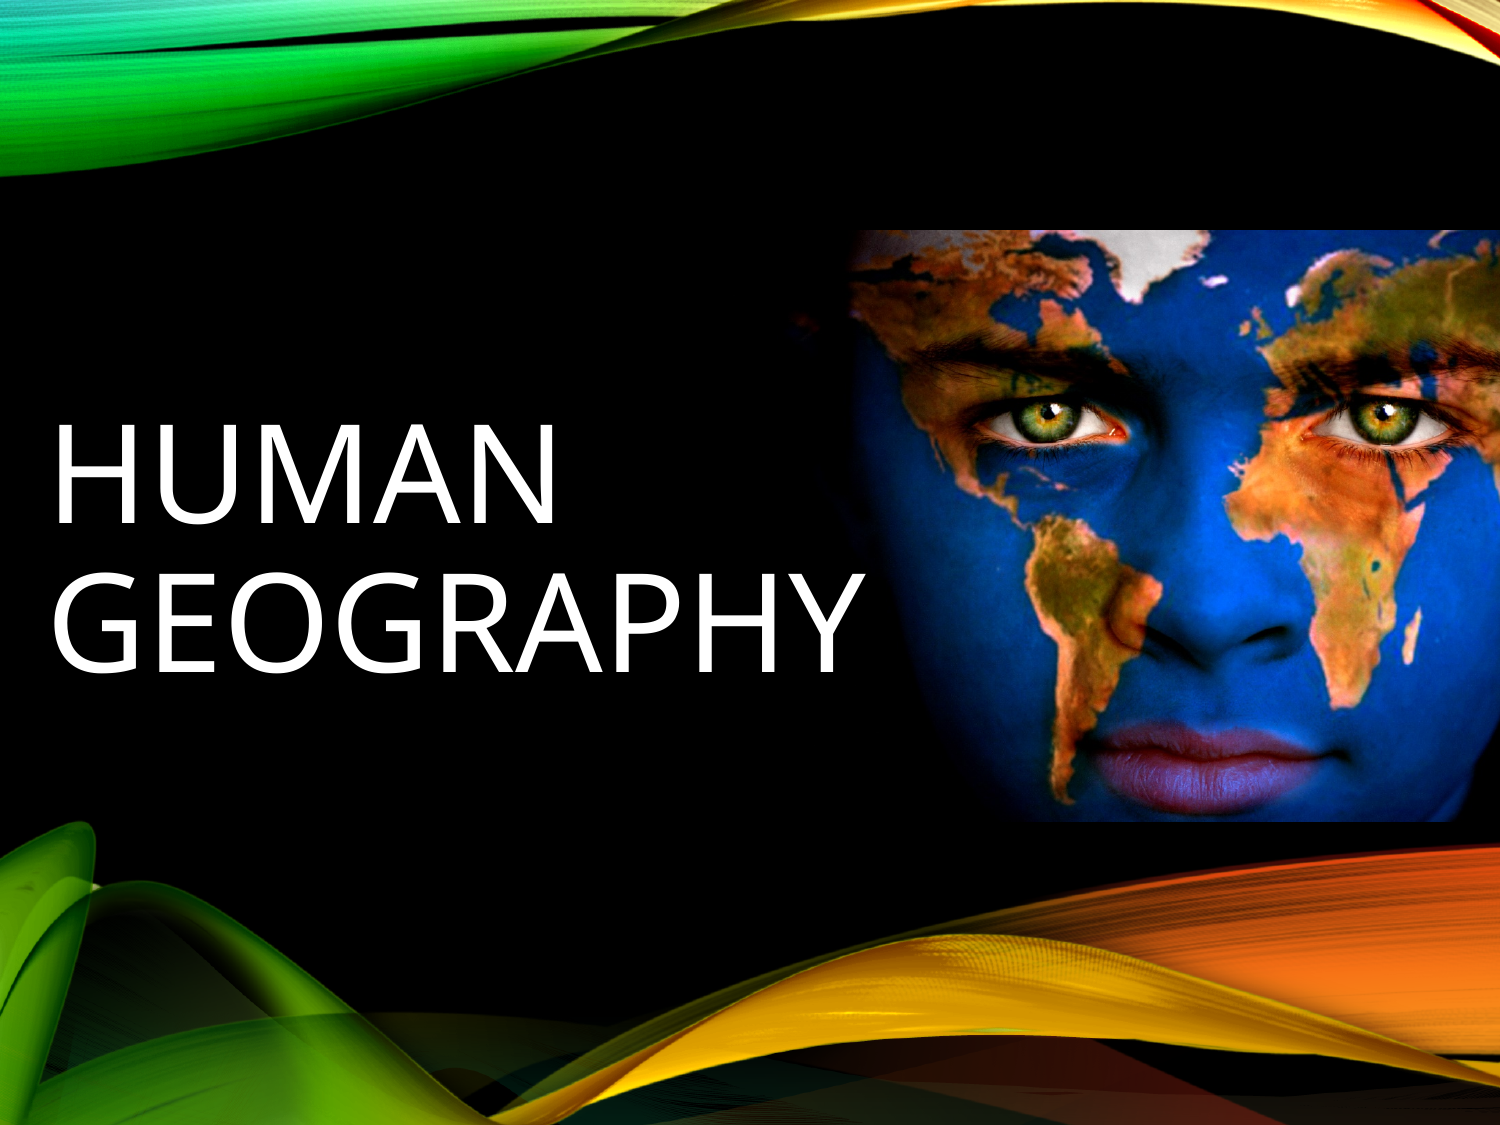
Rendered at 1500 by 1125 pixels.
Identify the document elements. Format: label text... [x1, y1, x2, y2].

picture [0, 0, 1500, 178]
picture [0, 230, 1500, 1125]
title Human geography [31, 409, 612, 710]
